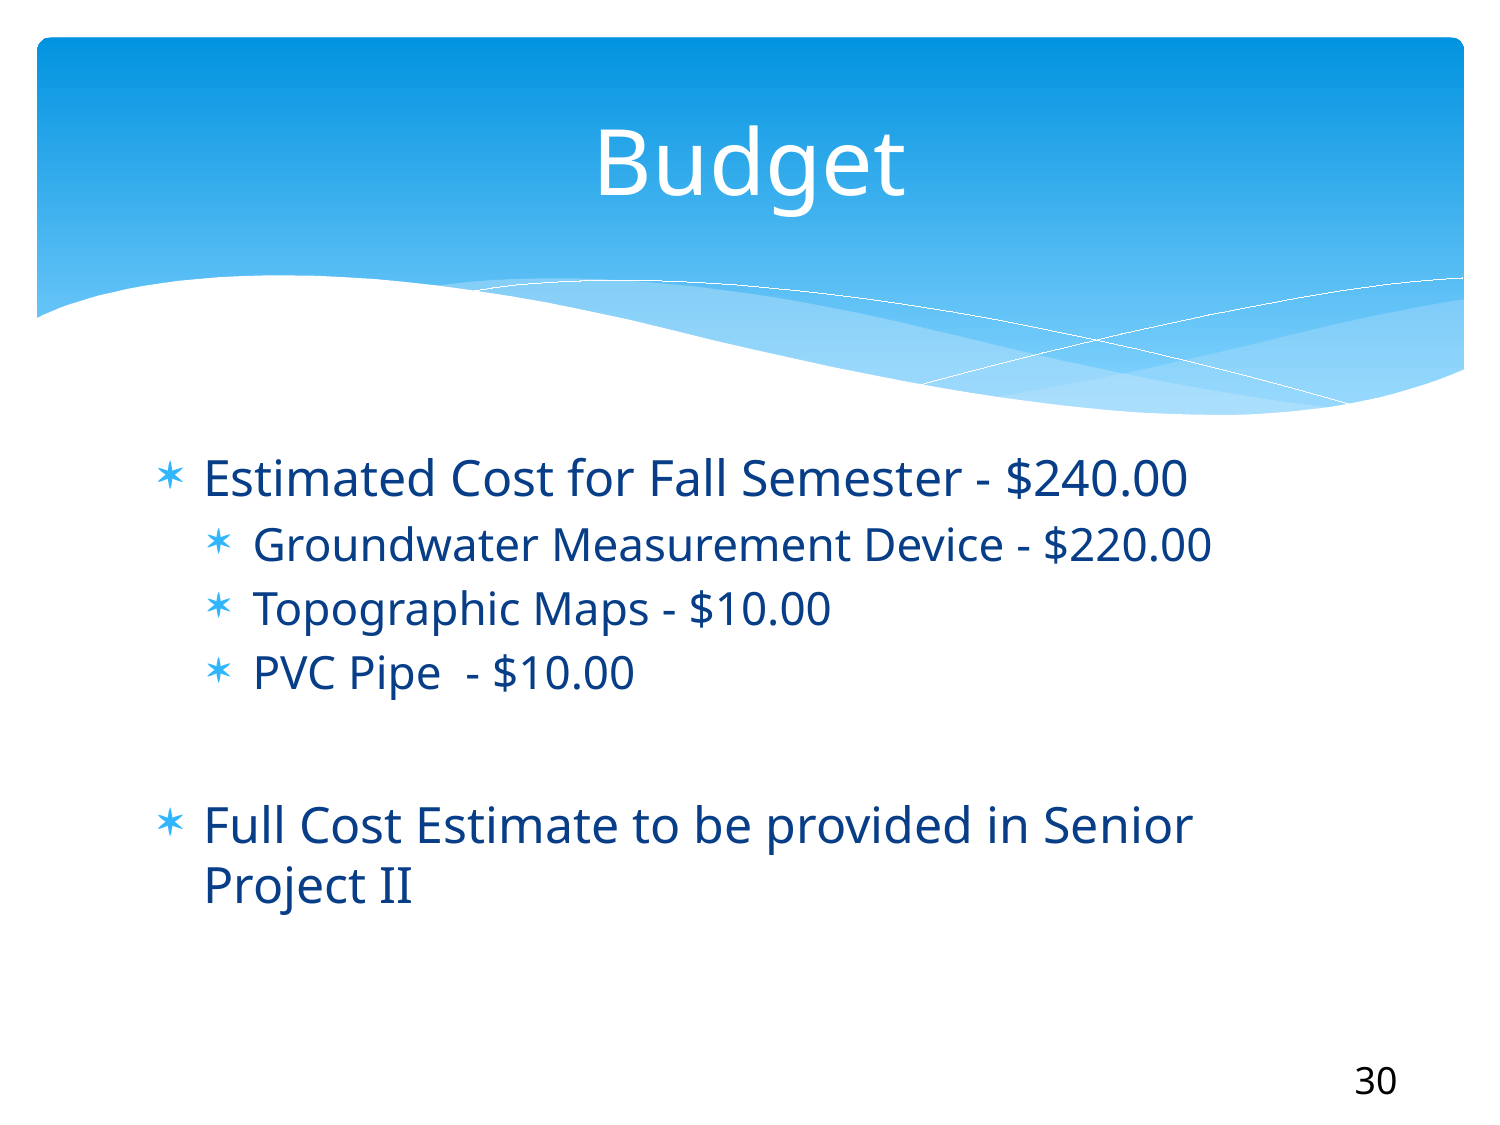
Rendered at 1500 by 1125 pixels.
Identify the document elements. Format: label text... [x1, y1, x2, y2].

list Estimated Cost for Fall Semester - $240.00 Groundwater Measurement Device - $220.00 Topographic Maps - $10.00 PVC Pipe - $10.00 Full Cost Estimate to be provided in Senior Project II [143, 438, 1359, 1005]
title Budget [75, 55, 1425, 261]
text_box 30 [1339, 1049, 1500, 1116]
